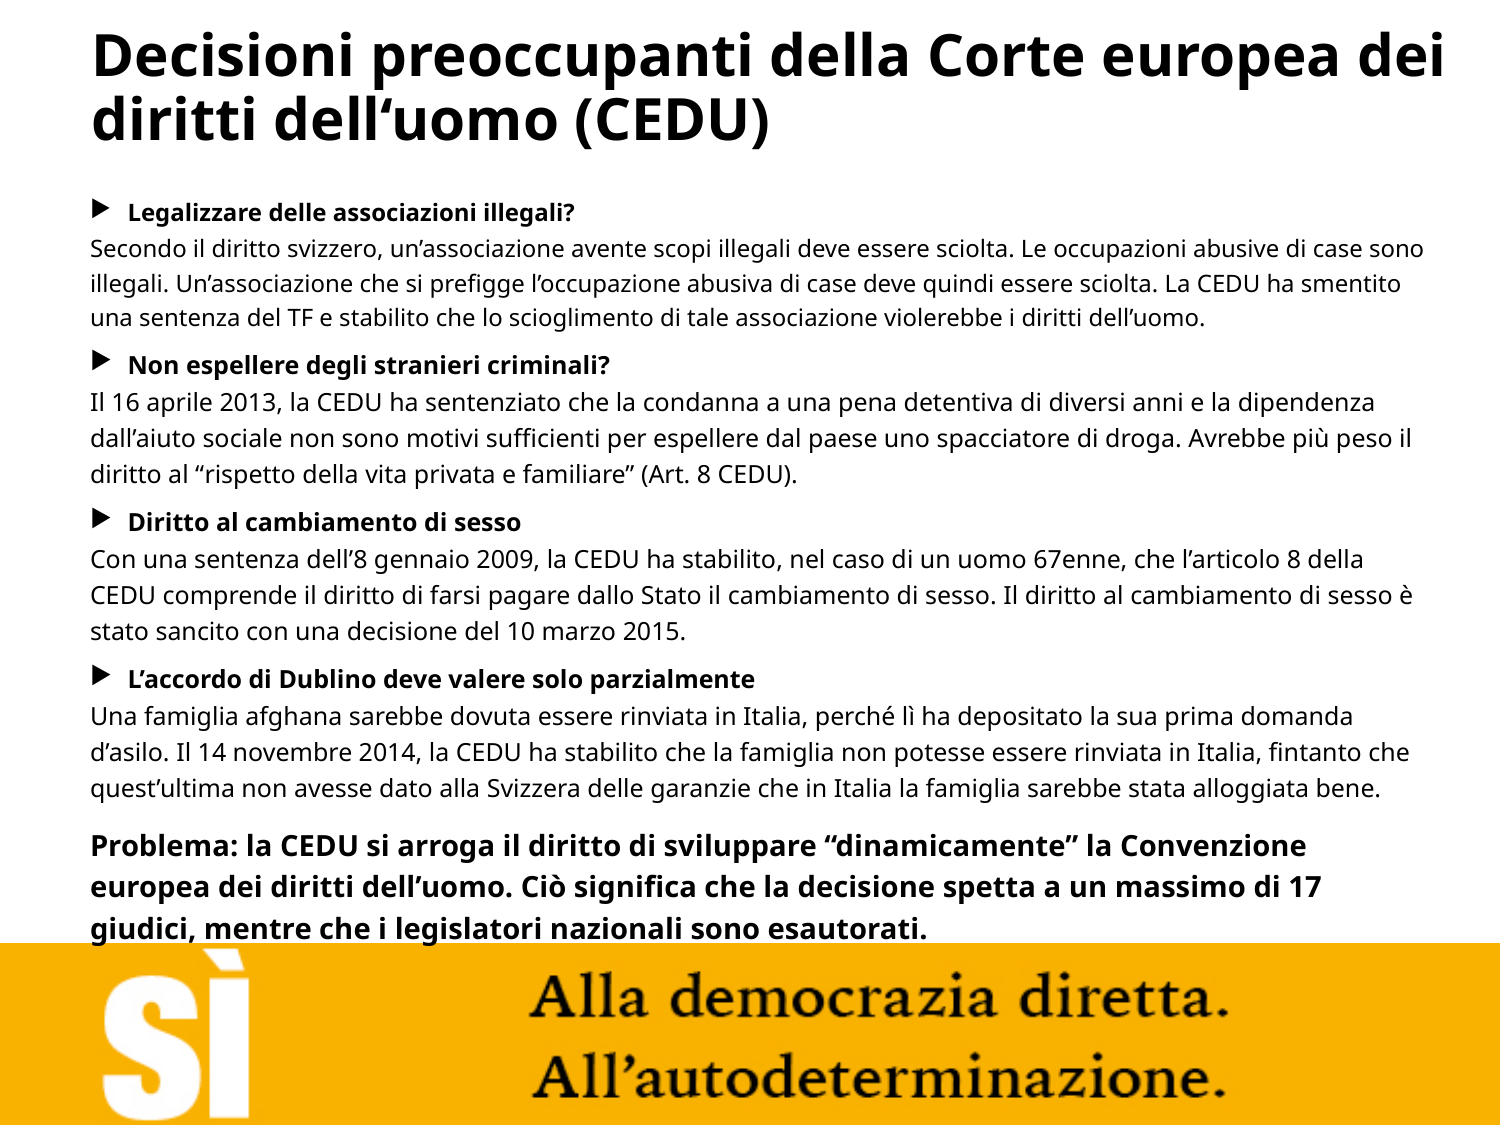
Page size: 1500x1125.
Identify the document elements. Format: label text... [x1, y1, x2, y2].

title Decisioni preoccupanti della Corte europea dei diritti dell‘uomo (CEDU) [76, 19, 1489, 185]
picture [0, 943, 1500, 1125]
list Legalizzare delle associazioni illegali? Secondo il diritto svizzero, un’associazione avente scopi illegali deve essere sciolta. Le occupazioni abusive di case sono illegali. Un’associazione che si prefigge l’occupazione abusiva di case deve quindi essere sciolta. La CEDU ha smentito una sentenza del TF e stabilito che lo scioglimento di tale associazione violerebbe i diritti dell’uomo. Non espellere degli stranieri criminali? Il 16 aprile 2013, la CEDU ha sentenziato che la condanna a una pena detentiva di diversi anni e la dipendenza dall’aiuto sociale non sono motivi sufficienti per espellere dal paese uno spacciatore di droga. Avrebbe più peso il diritto al “rispetto della vita privata e familiare” (Art. 8 CEDU). Diritto al cambiamento di sesso Con una sentenza dell’8 gennaio 2009, la CEDU ha stabilito, nel caso di un uomo 67enne, che l’articolo 8 della CEDU comprende il diritto di farsi pagare dallo Stato il cambiamento di sesso. Il diritto al cambiamento di sesso è stato sancito con una decisione del 10 marzo 2015. L’accordo di Dublino deve valere solo parzialmente Una famiglia afghana sarebbe dovuta essere rinviata in Italia, perché lì ha depositato la sua prima domanda d’asilo. Il 14 novembre 2014, la CEDU ha stabilito che la famiglia non potesse essere rinviata in Italia, fintanto che quest’ultima non avesse dato alla Svizzera delle garanzie che in Italia la famiglia sarebbe stata alloggiata bene. Problema: la CEDU si arroga il diritto di sviluppare “dinamicamente” la Convenzione europea dei diritti dell’uomo. Ciò significa che la decisione spetta a un massimo di 17 giudici, mentre che i legislatori nazionali sono esautorati. [75, 184, 1447, 976]
